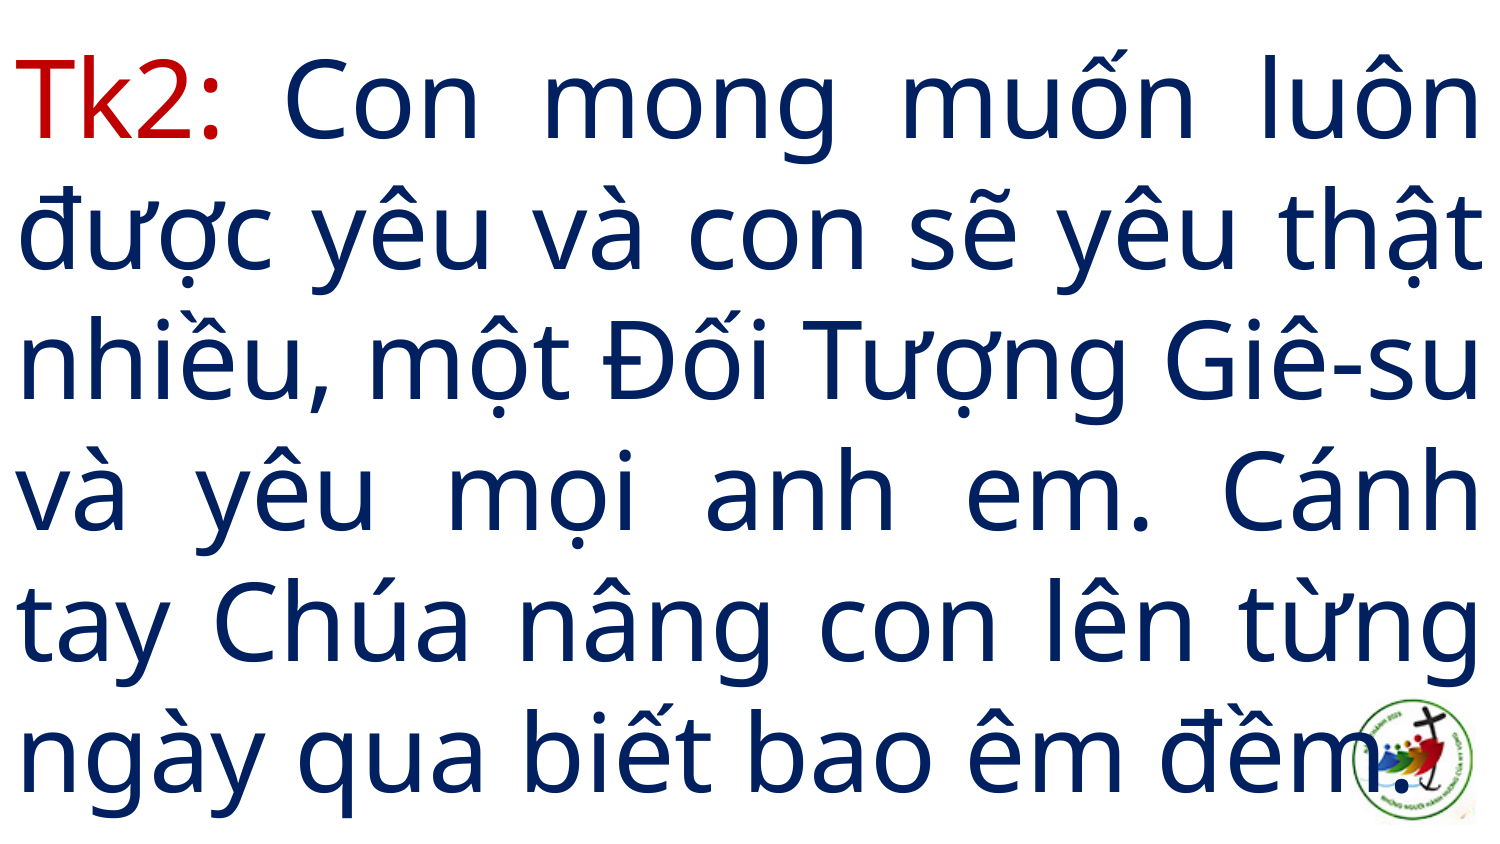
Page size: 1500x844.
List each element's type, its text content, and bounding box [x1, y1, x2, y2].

title Tk2: Con mong muốn luôn được yêu và con sẽ yêu thật nhiều, một Đối Tượng Giê-su và yêu mọi anh em. Cánh tay Chúa nâng con lên từng ngày qua biết bao êm đềm. [0, 0, 1500, 844]
